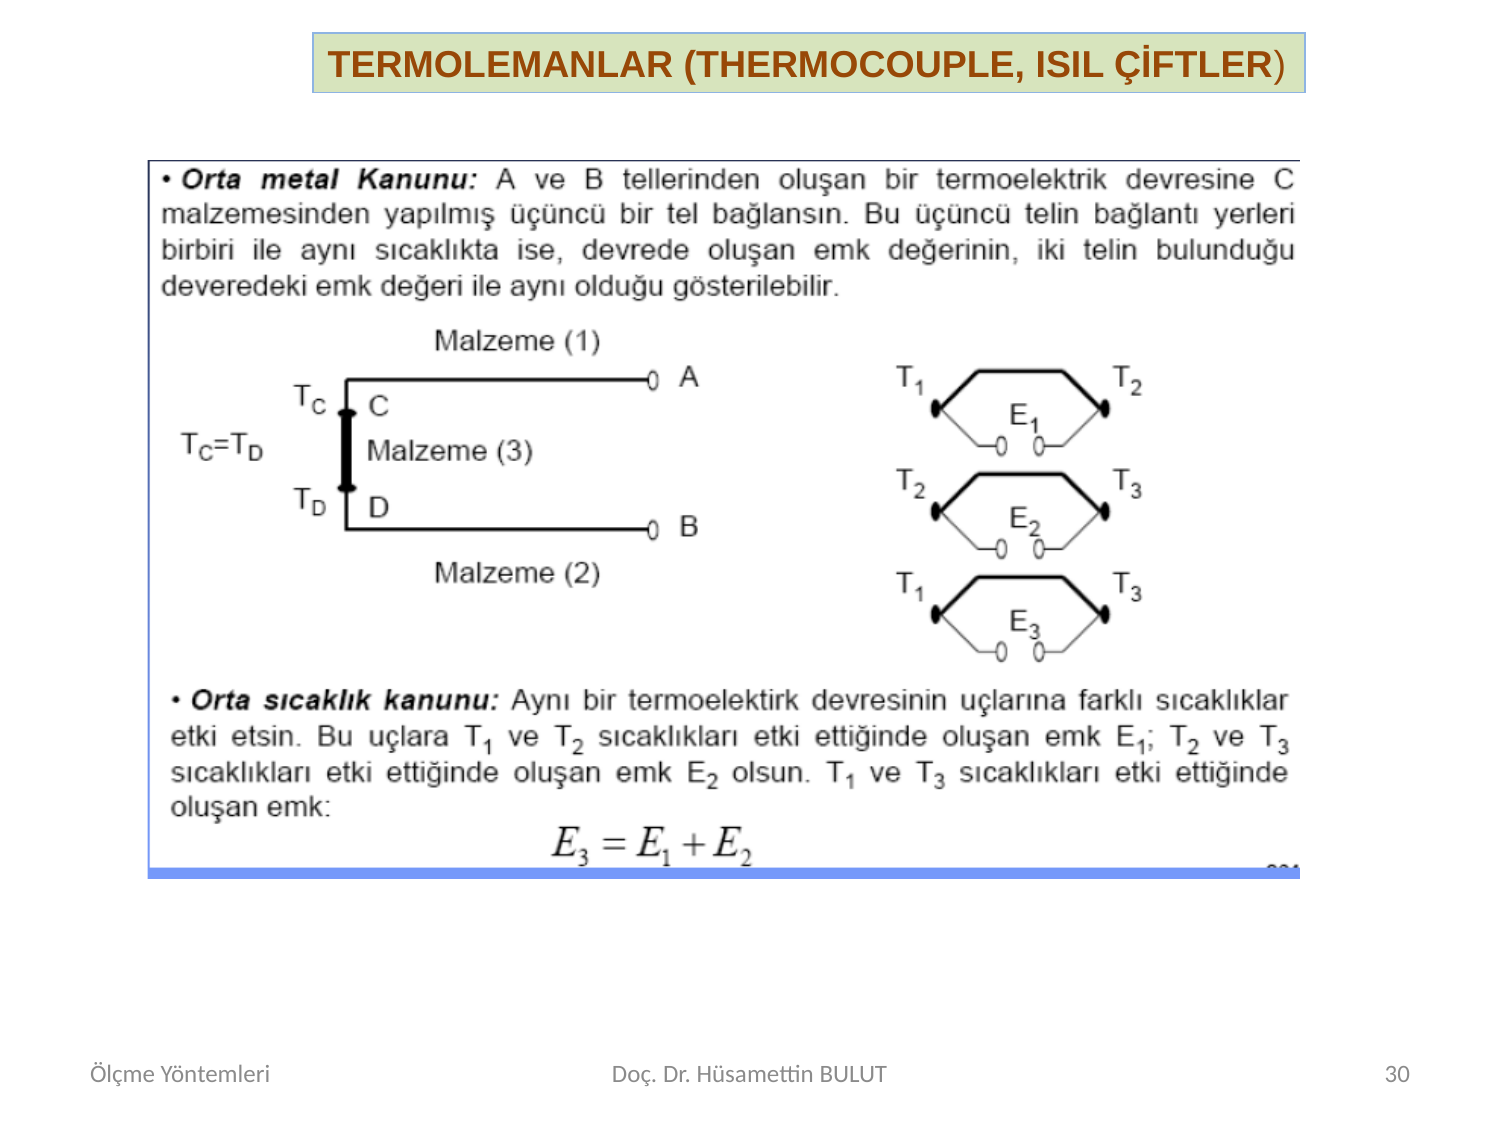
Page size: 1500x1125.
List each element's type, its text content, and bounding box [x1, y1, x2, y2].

picture [147, 160, 1301, 879]
slide_number 30 [1074, 1042, 1425, 1103]
footer Doç. Dr. Hüsamettin BULUT [512, 1042, 988, 1103]
text_box TERMOLEMANLAR (THERMOCOUPLE, ISIL ÇİFTLER) [312, 33, 1306, 93]
slide_number Ölçme Yöntemleri [75, 1042, 425, 1103]
